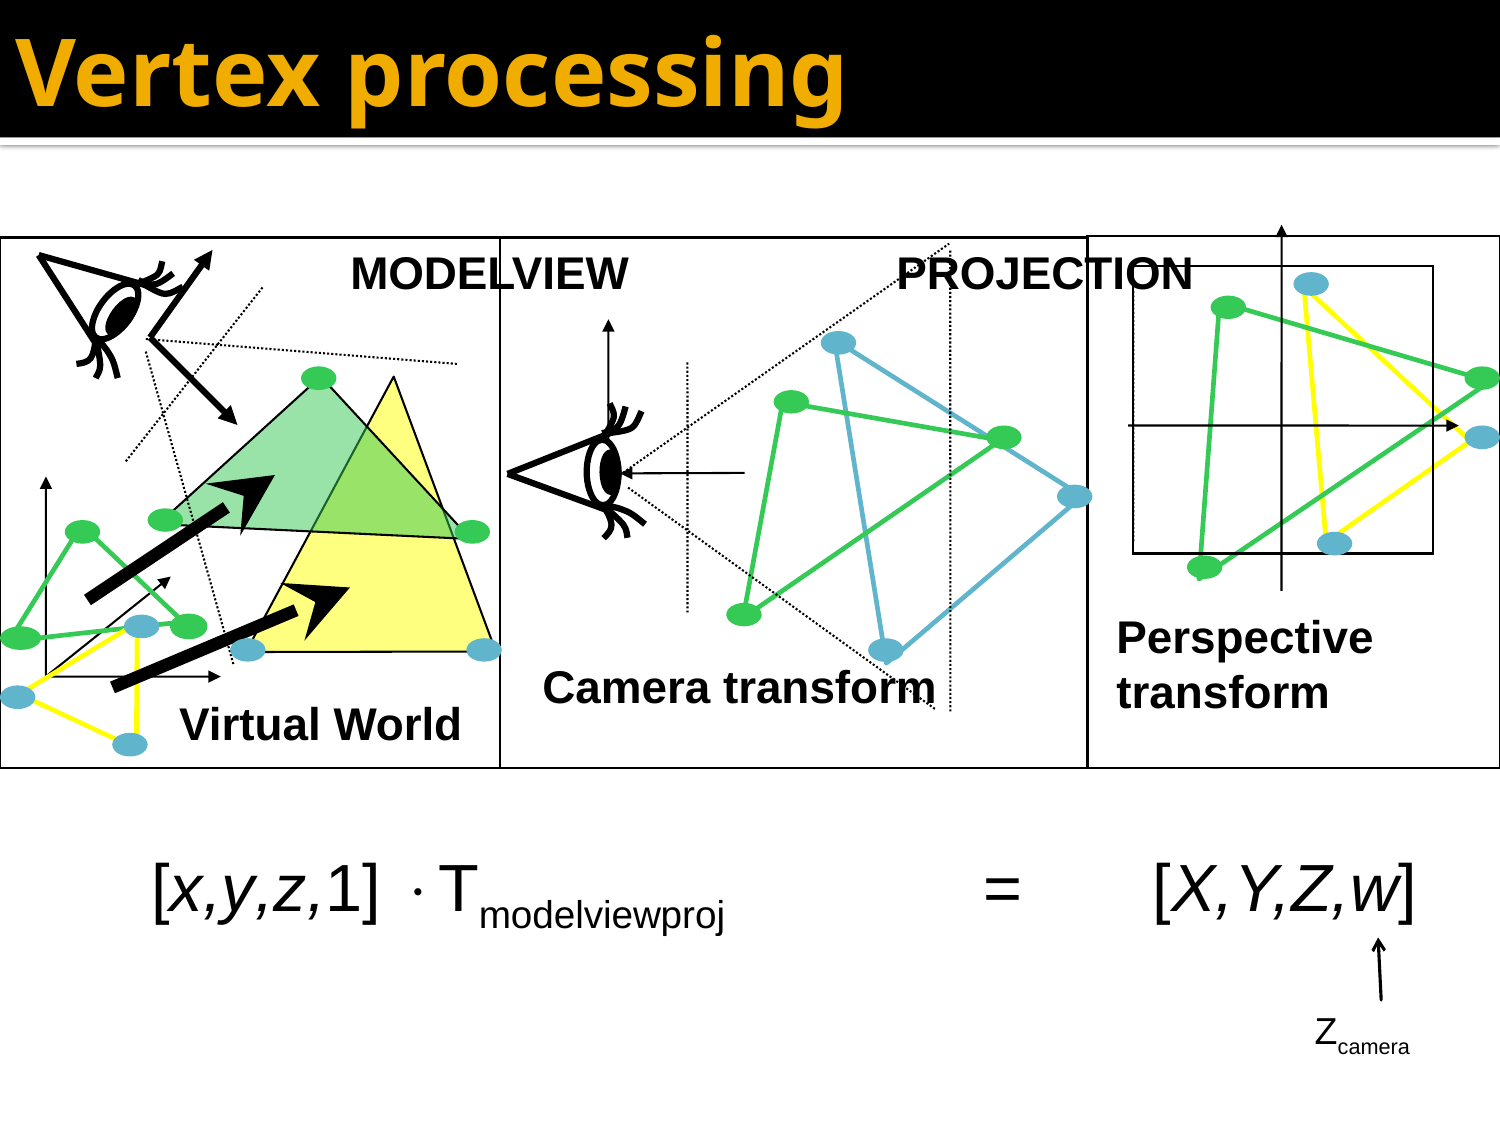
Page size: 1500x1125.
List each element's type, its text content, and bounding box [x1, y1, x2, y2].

text_box [301, 366, 337, 391]
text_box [26, 227, 163, 362]
text_box Camera transform [527, 650, 952, 720]
text_box [499, 237, 1087, 769]
text_box [466, 638, 502, 662]
text_box [0, 237, 499, 769]
text_box [820, 331, 857, 355]
text_box [868, 638, 904, 662]
text_box Perspective transform [1101, 599, 1389, 725]
text_box Zcamera [1299, 999, 1463, 1066]
text_box PROJECTION [881, 236, 1209, 307]
text_box [x,y,z,1] Tmodelviewproj = [X,Y,Z,w] [136, 837, 1433, 944]
text_box [1464, 425, 1500, 450]
text_box [1056, 484, 1093, 509]
text_box Virtual World [164, 687, 478, 758]
text_box [726, 602, 762, 627]
text_box [147, 508, 184, 532]
title Vertex processing [0, 0, 1500, 138]
text_box [230, 638, 266, 662]
text_box [0, 626, 42, 650]
text_box [166, 353, 238, 425]
text_box [0, 685, 36, 710]
text_box MODELVIEW [335, 236, 644, 307]
text_box [1316, 531, 1353, 556]
text_box [1186, 555, 1223, 579]
text_box [29, 630, 137, 739]
text_box [252, 474, 275, 496]
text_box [1348, 967, 1411, 971]
text_box [112, 732, 148, 757]
text_box [986, 425, 1022, 450]
text_box [1464, 366, 1500, 390]
text_box [454, 520, 491, 544]
text_box [185, 249, 213, 289]
text_box [1293, 272, 1329, 296]
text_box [507, 403, 645, 539]
text_box [18, 539, 178, 638]
text_box [1275, 224, 1288, 236]
text_box [123, 614, 160, 639]
text_box [1210, 295, 1247, 320]
text_box [326, 586, 350, 606]
text_box [171, 614, 207, 639]
text_box [1087, 236, 1500, 769]
text_box [773, 390, 810, 414]
text_box [64, 520, 101, 544]
